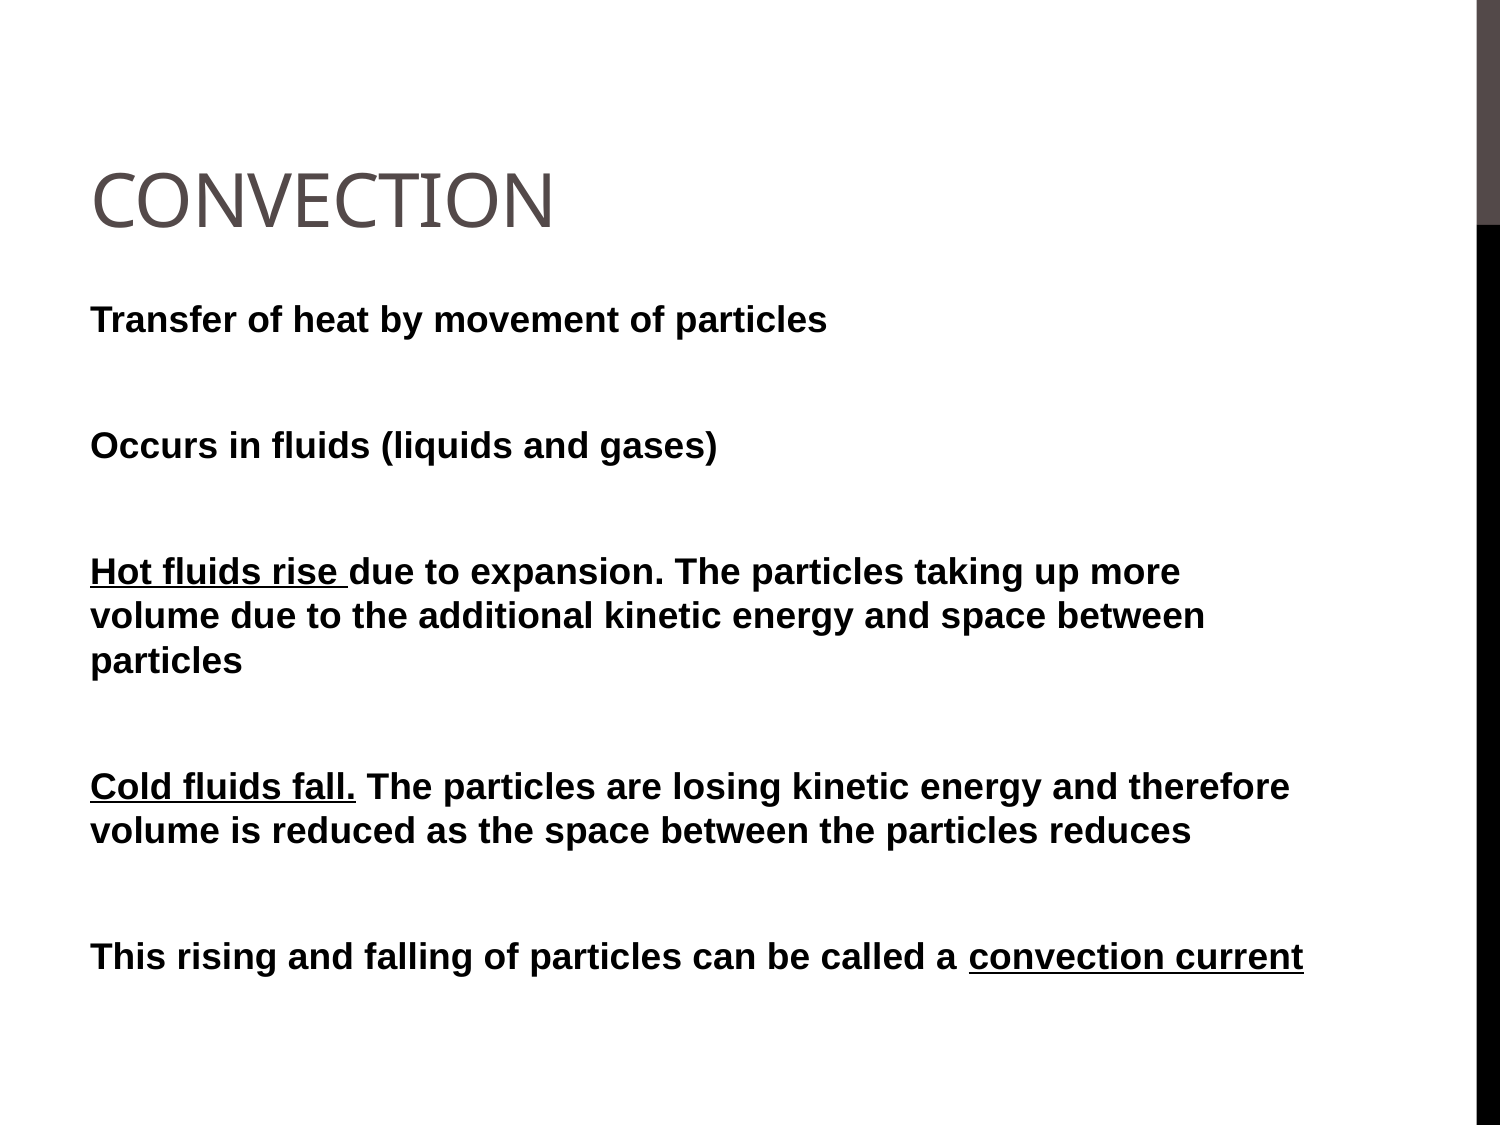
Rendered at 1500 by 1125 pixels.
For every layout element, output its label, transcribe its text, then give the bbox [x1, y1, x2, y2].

list Transfer of heat by movement of particles Occurs in fluids (liquids and gases) Hot fluids rise due to expansion. The particles taking up more volume due to the additional kinetic energy and space between particles Cold fluids fall. The particles are losing kinetic energy and therefore volume is reduced as the space between the particles reduces This rising and falling of particles can be called a convection current [75, 287, 1325, 1005]
title Convection [75, 25, 1025, 250]
